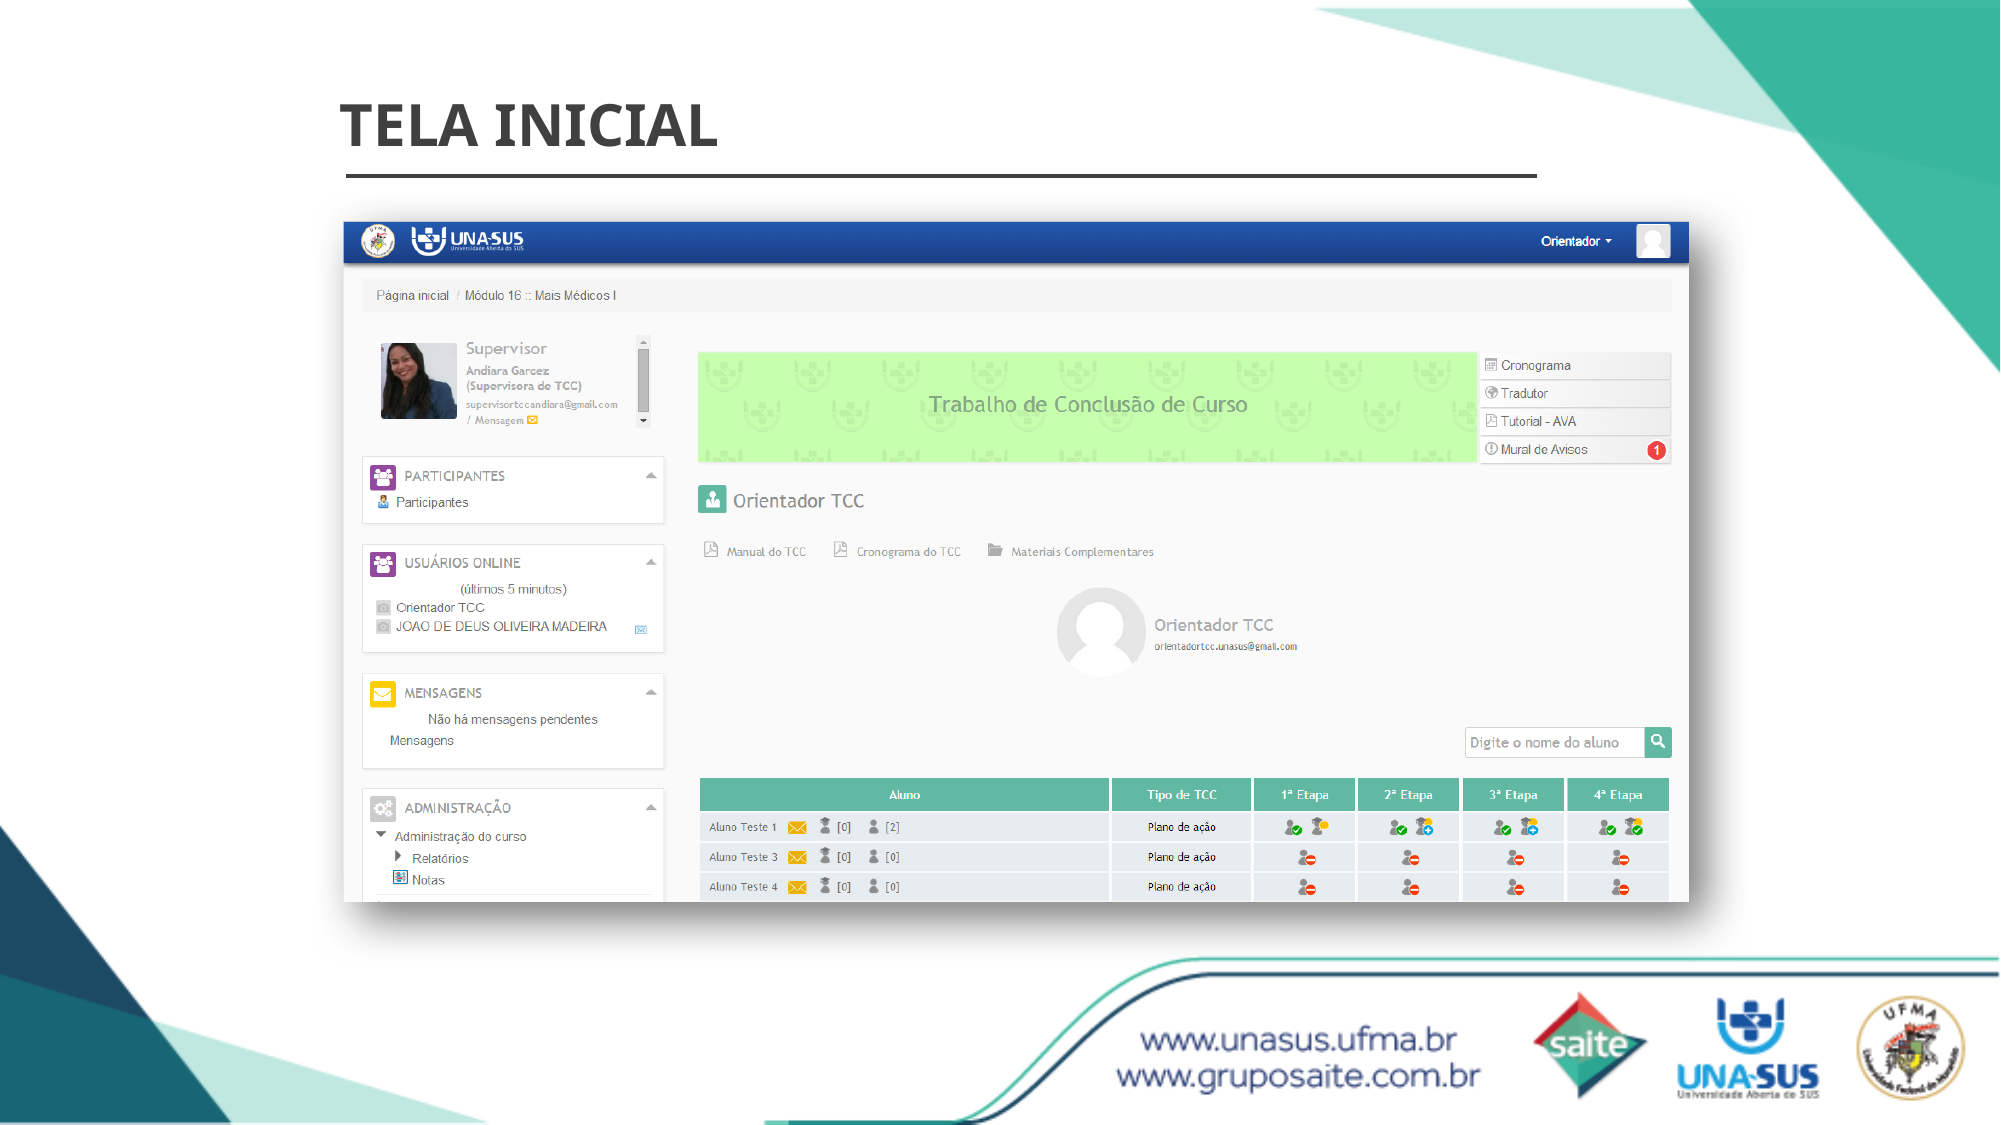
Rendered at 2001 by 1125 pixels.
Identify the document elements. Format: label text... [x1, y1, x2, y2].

title TELA INICIAL [324, 28, 1633, 227]
picture [0, 0, 2001, 1125]
